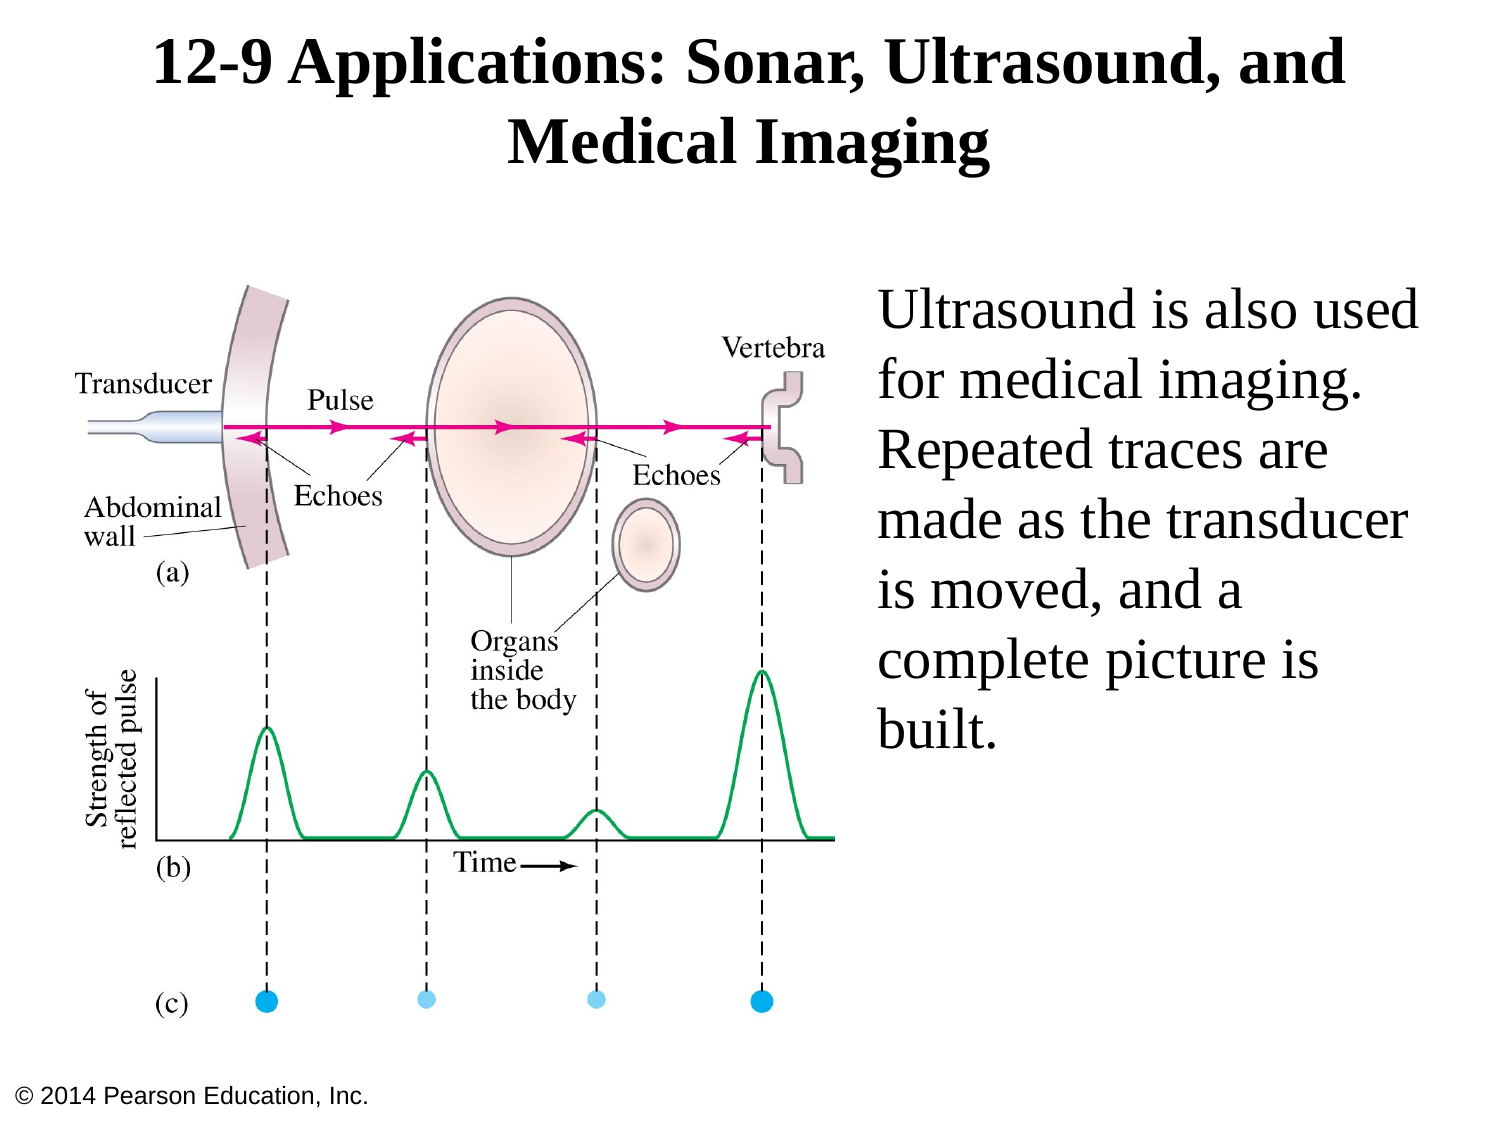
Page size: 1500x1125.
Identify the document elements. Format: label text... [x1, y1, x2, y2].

title 12-9 Applications: Sonar, Ultrasound, and Medical Imaging [75, 2, 1425, 191]
picture [68, 280, 842, 1023]
list Ultrasound is also used for medical imaging. Repeated traces are made as the transducer is moved, and a complete picture is built. [877, 262, 1457, 1005]
slide_number © 2014 Pearson Education, Inc. [0, 1065, 401, 1125]
